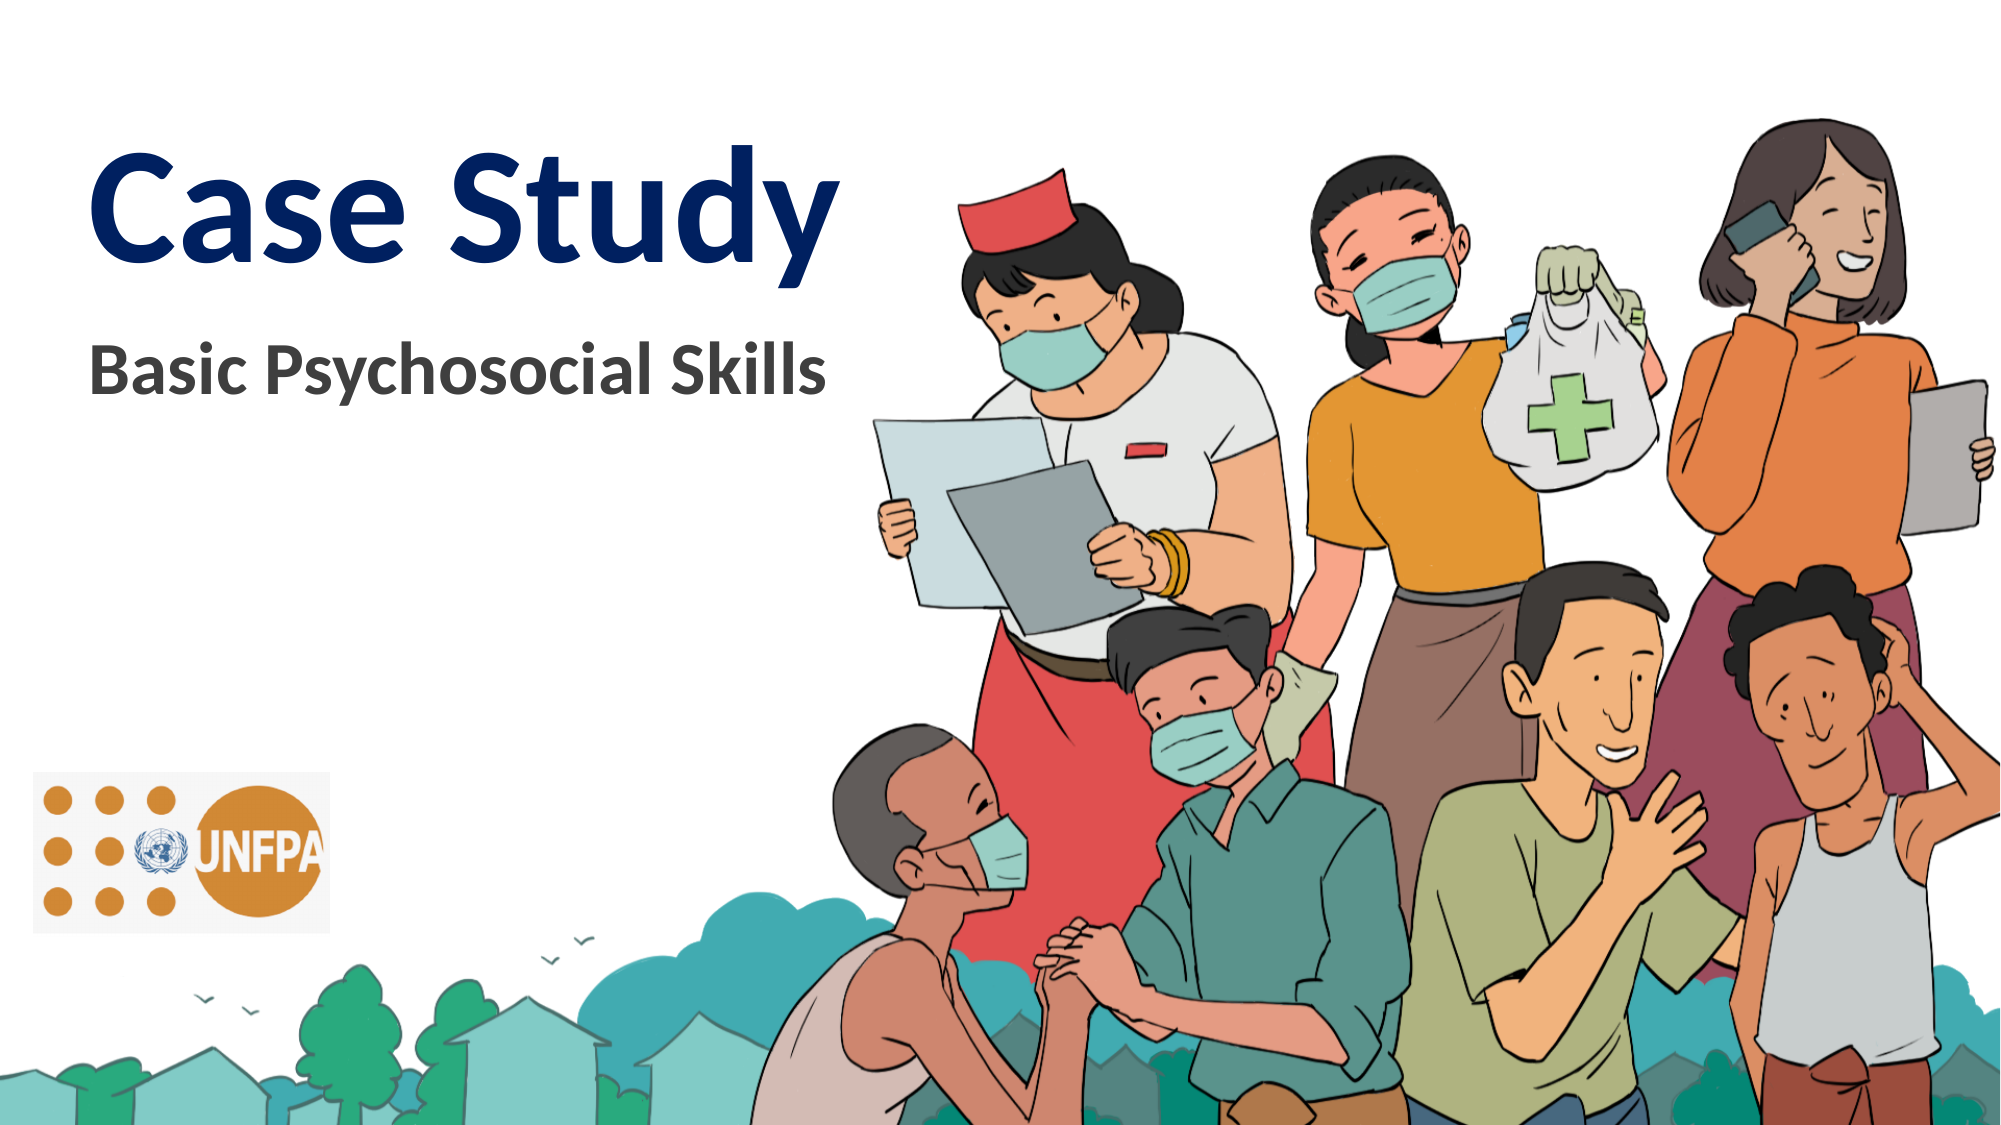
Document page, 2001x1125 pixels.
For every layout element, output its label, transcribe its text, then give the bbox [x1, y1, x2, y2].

title Case Study [74, 69, 1274, 303]
list Basic Psychosocial Skills [74, 303, 1799, 999]
picture [0, 0, 2001, 1125]
